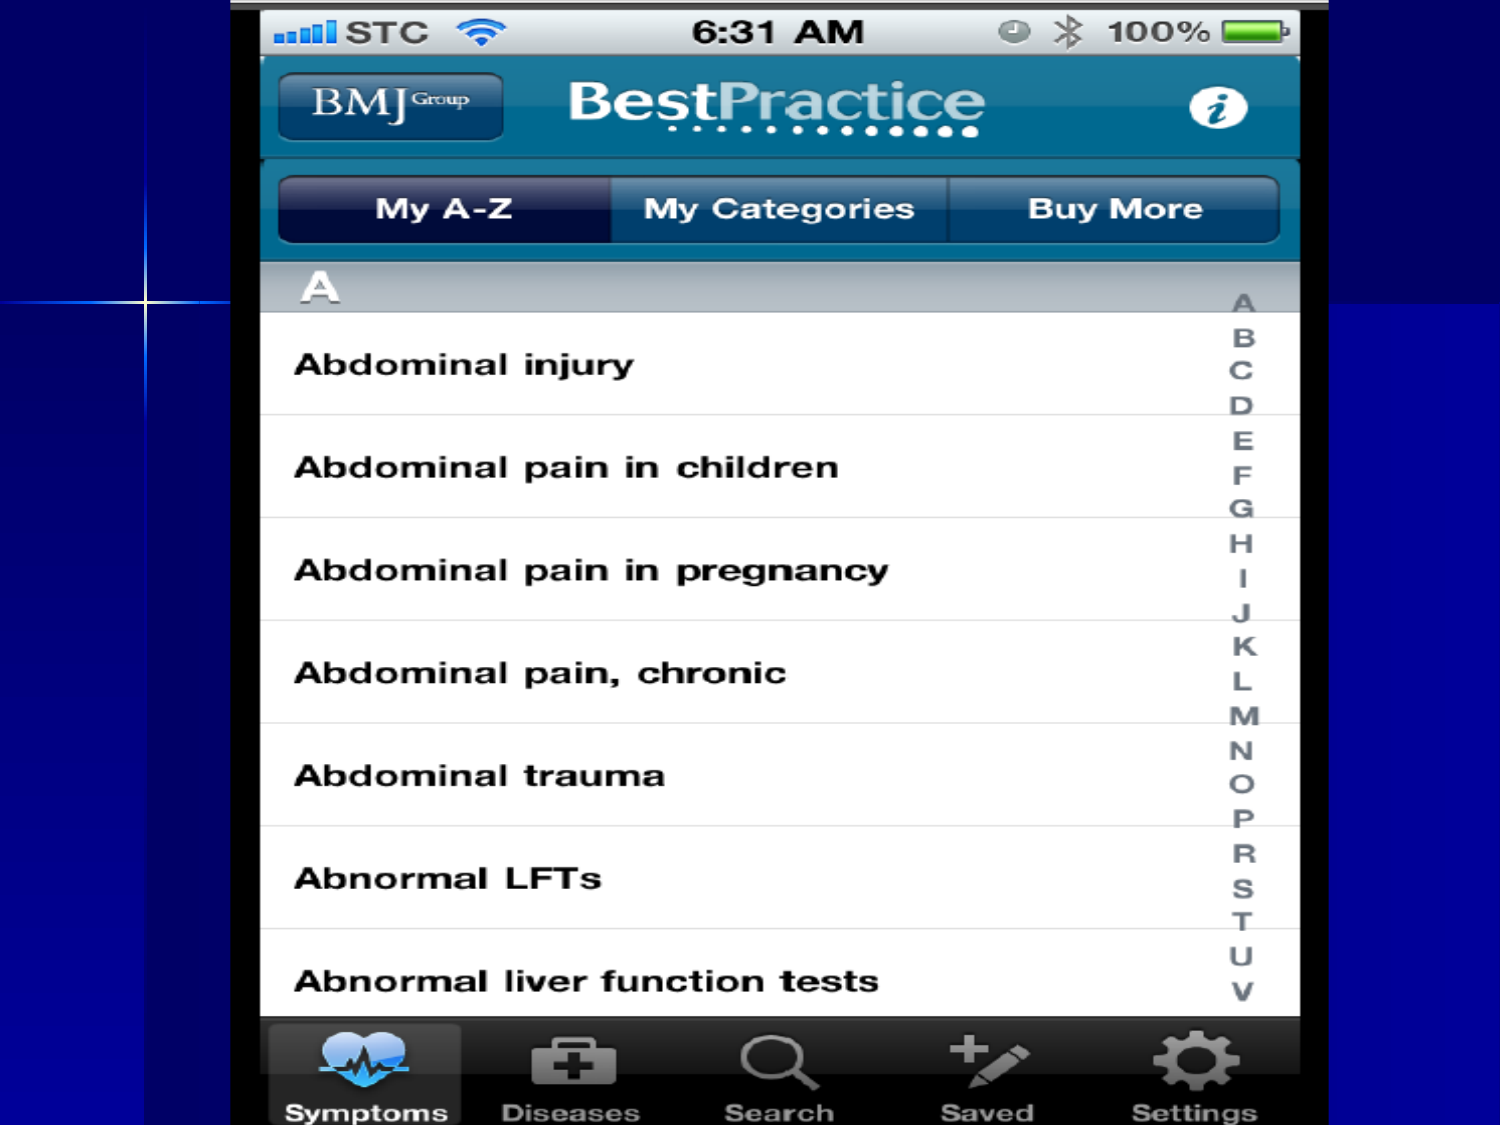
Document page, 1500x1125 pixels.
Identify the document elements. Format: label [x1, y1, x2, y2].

picture [229, 0, 1329, 1125]
